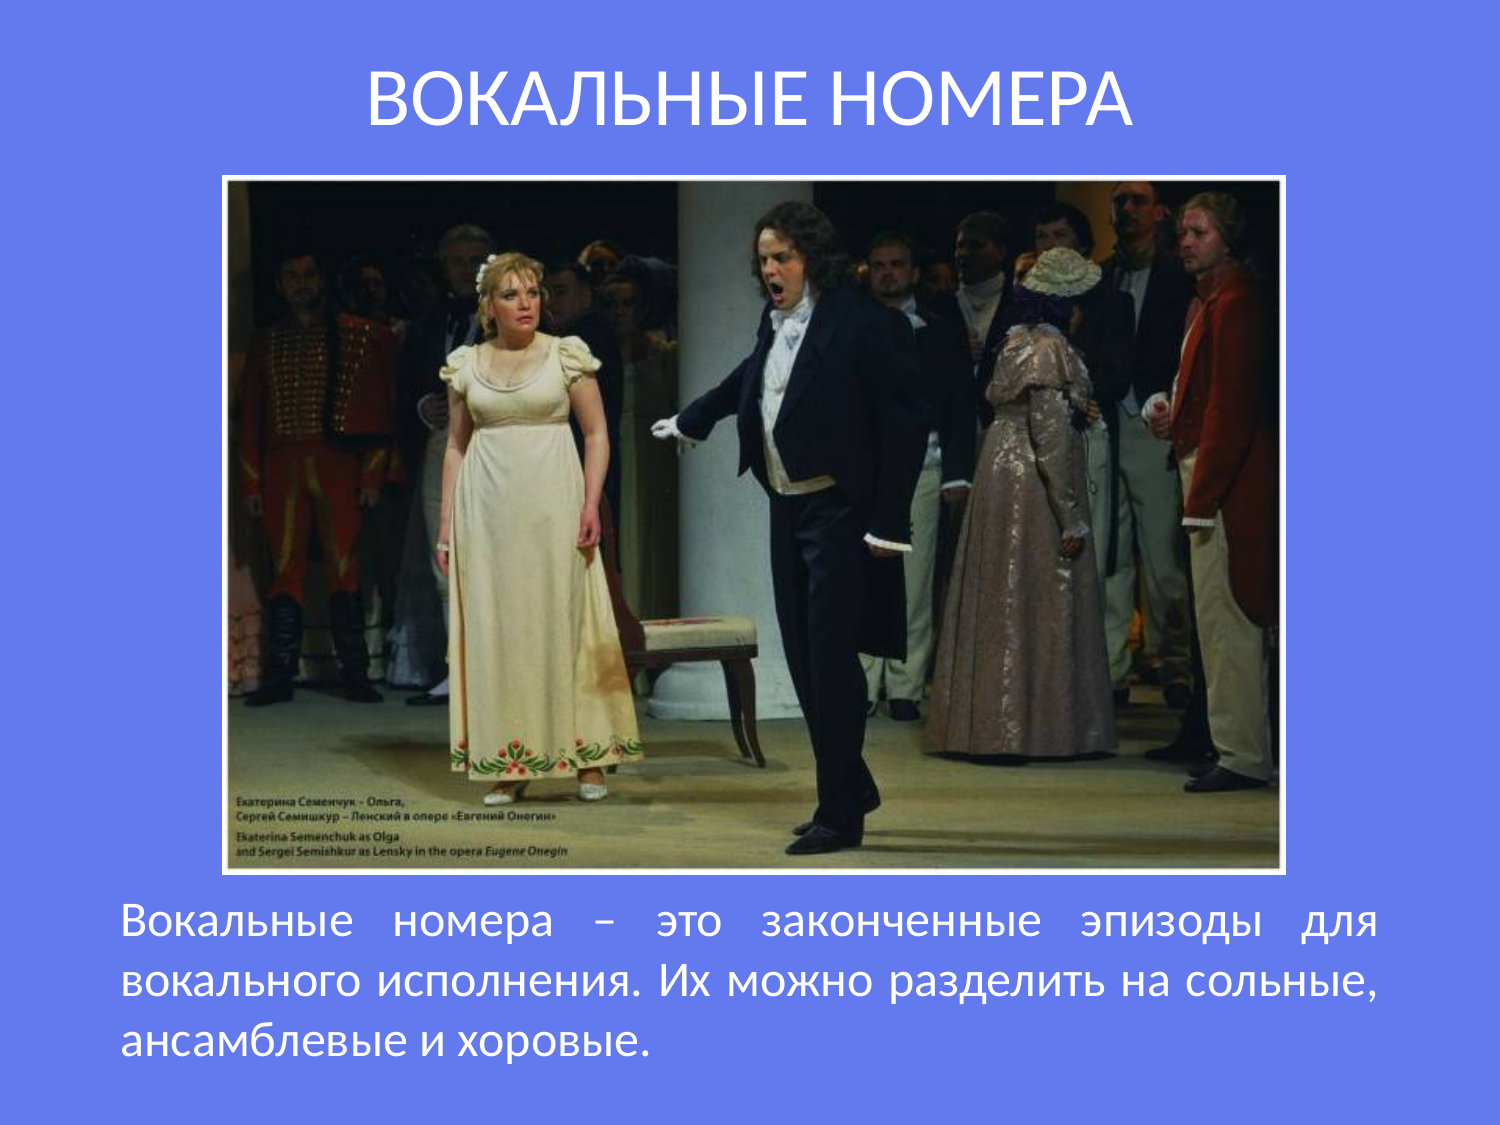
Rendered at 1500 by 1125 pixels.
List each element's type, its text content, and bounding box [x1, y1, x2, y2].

text_box ВОКАЛЬНЫЕ НОМЕРА [222, 35, 1278, 150]
text_box Вокальные номера – это законченные эпизоды для вокального исполнения. Их можно разделить на сольные, ансамблевые и хоровые. [105, 878, 1395, 1074]
picture [222, 175, 1286, 875]
